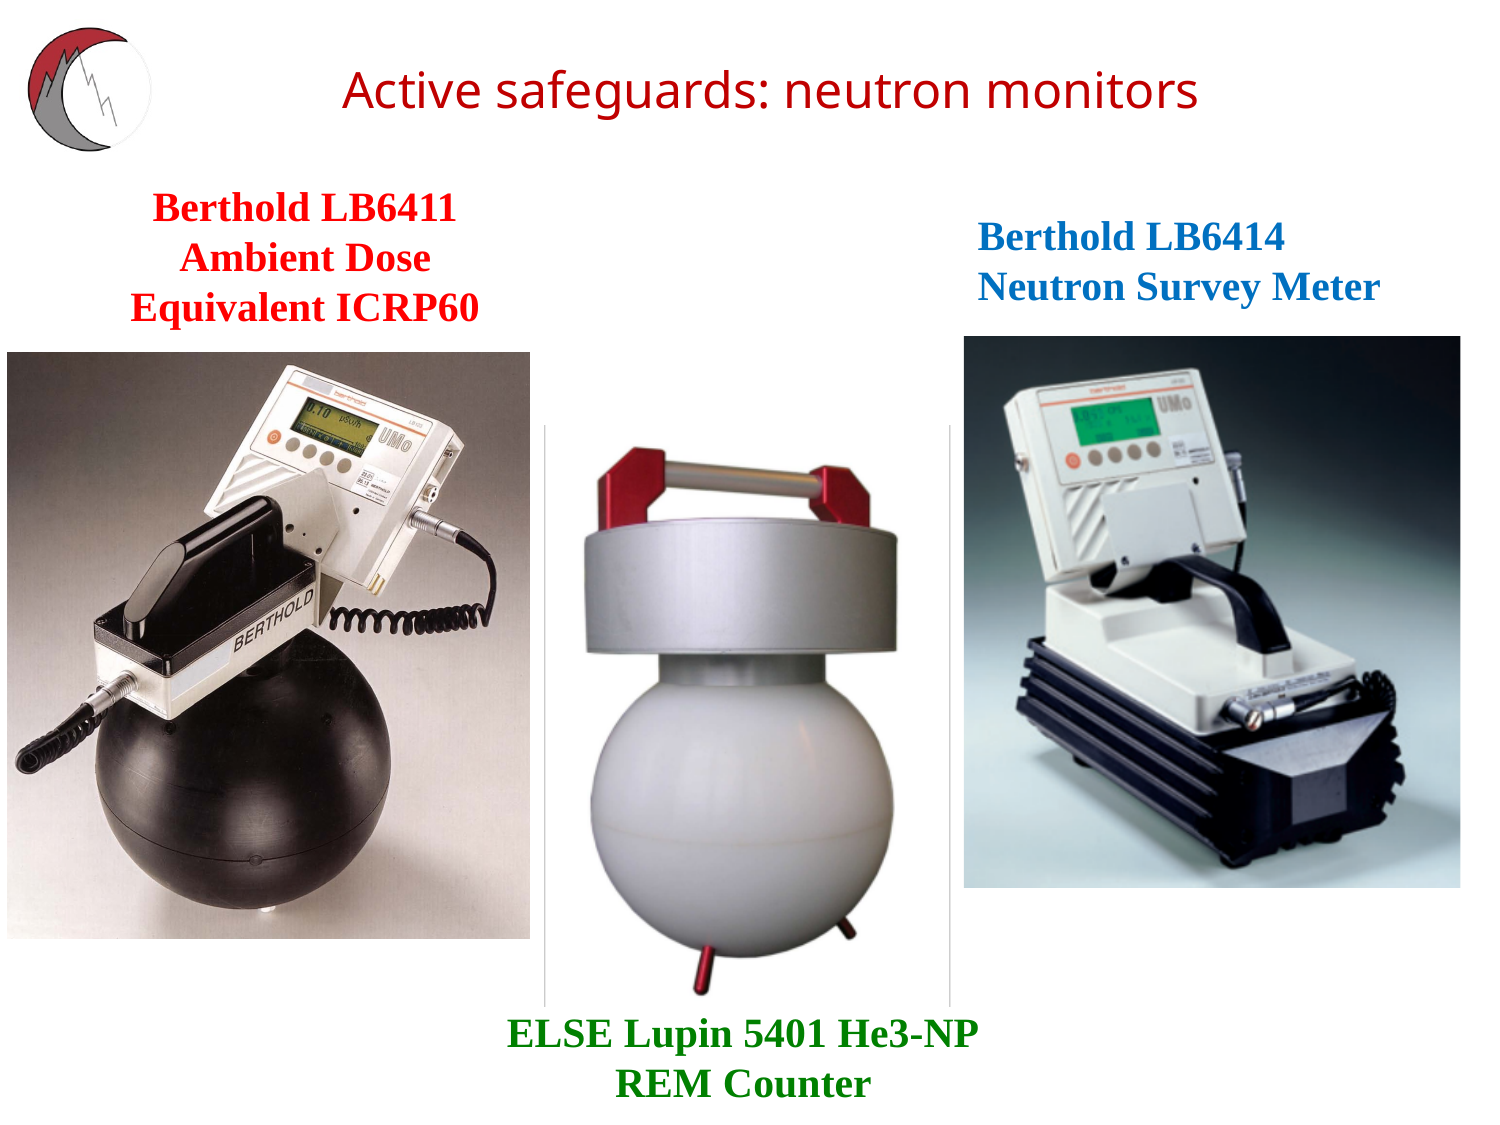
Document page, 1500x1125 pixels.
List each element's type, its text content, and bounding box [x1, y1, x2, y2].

text_box Berthold LB6414 Neutron Survey Meter [962, 201, 1396, 316]
picture [7, 335, 1461, 1007]
text_box Active safeguards: neutron monitors [265, 51, 1277, 127]
text_box Berthold LB6411 Ambient Dose Equivalent ICRP60 [64, 172, 546, 338]
picture [18, 18, 160, 160]
text_box ELSE Lupin 5401 He3-NP REM Counter [492, 998, 995, 1114]
